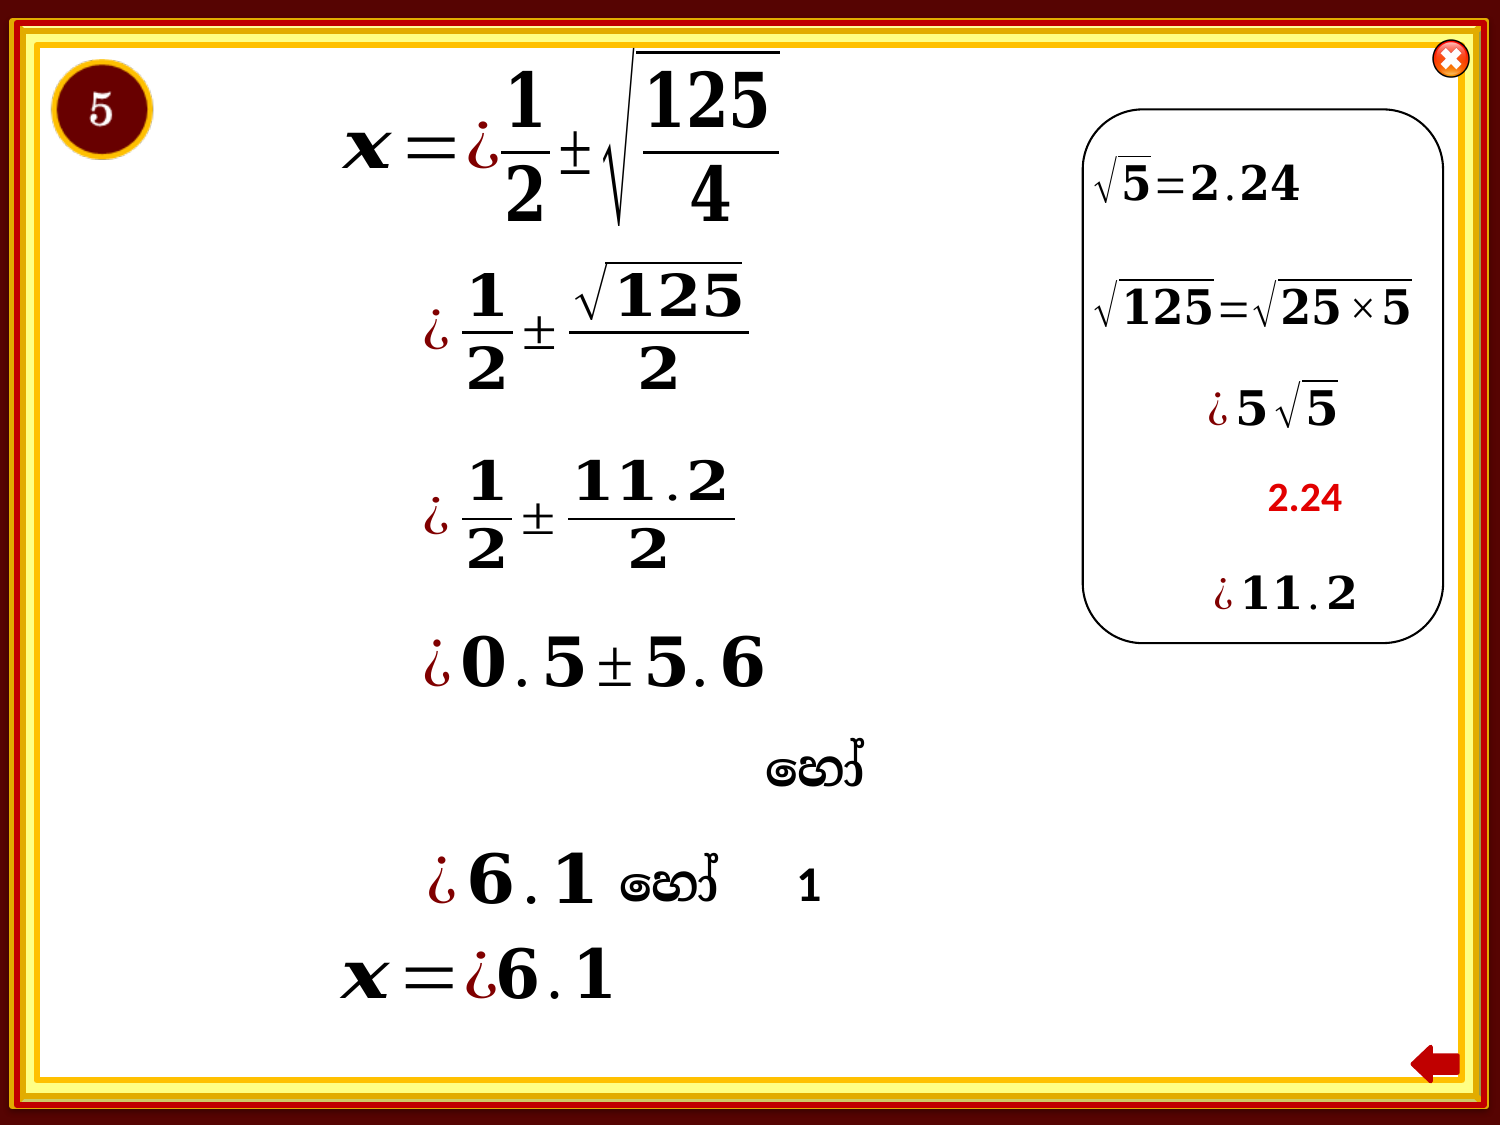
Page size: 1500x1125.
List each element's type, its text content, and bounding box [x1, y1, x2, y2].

picture [47, 59, 166, 174]
picture [1432, 39, 1470, 78]
text_box හෝ [750, 729, 880, 805]
text_box හෝ [604, 844, 734, 919]
text_box [1080, 107, 1446, 646]
